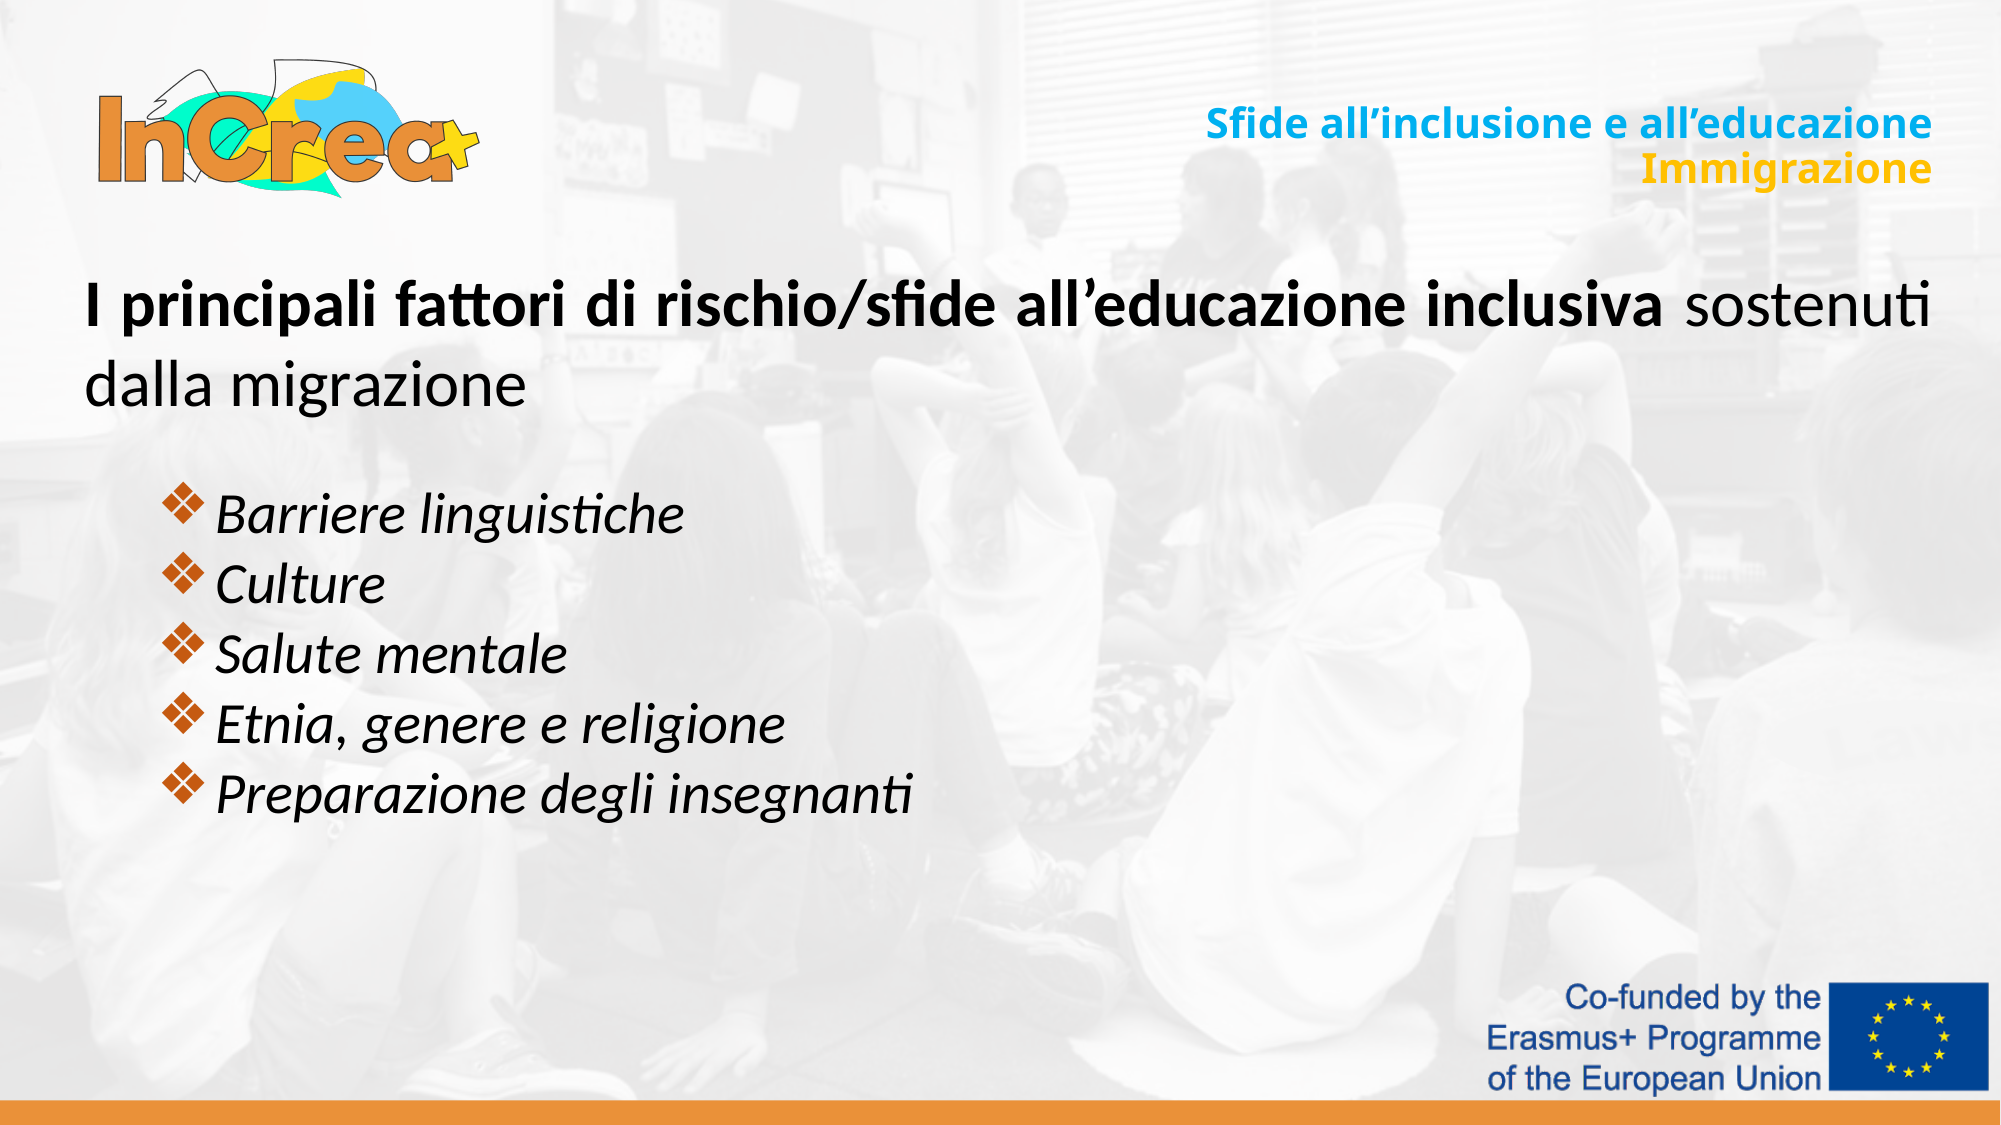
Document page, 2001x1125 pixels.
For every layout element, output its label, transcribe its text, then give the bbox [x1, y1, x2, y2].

picture [1472, 979, 2000, 1101]
text_box I principali fattori di rischio/sfide all’educazione inclusiva sostenuti dalla migrazione Barriere linguistiche Culture Salute mentale Etnia, genere e religione Preparazione degli insegnanti [69, 252, 1949, 868]
picture [93, 52, 482, 203]
text_box Sfide all’inclusione e all’educazione Immigrazione [523, 95, 1949, 234]
